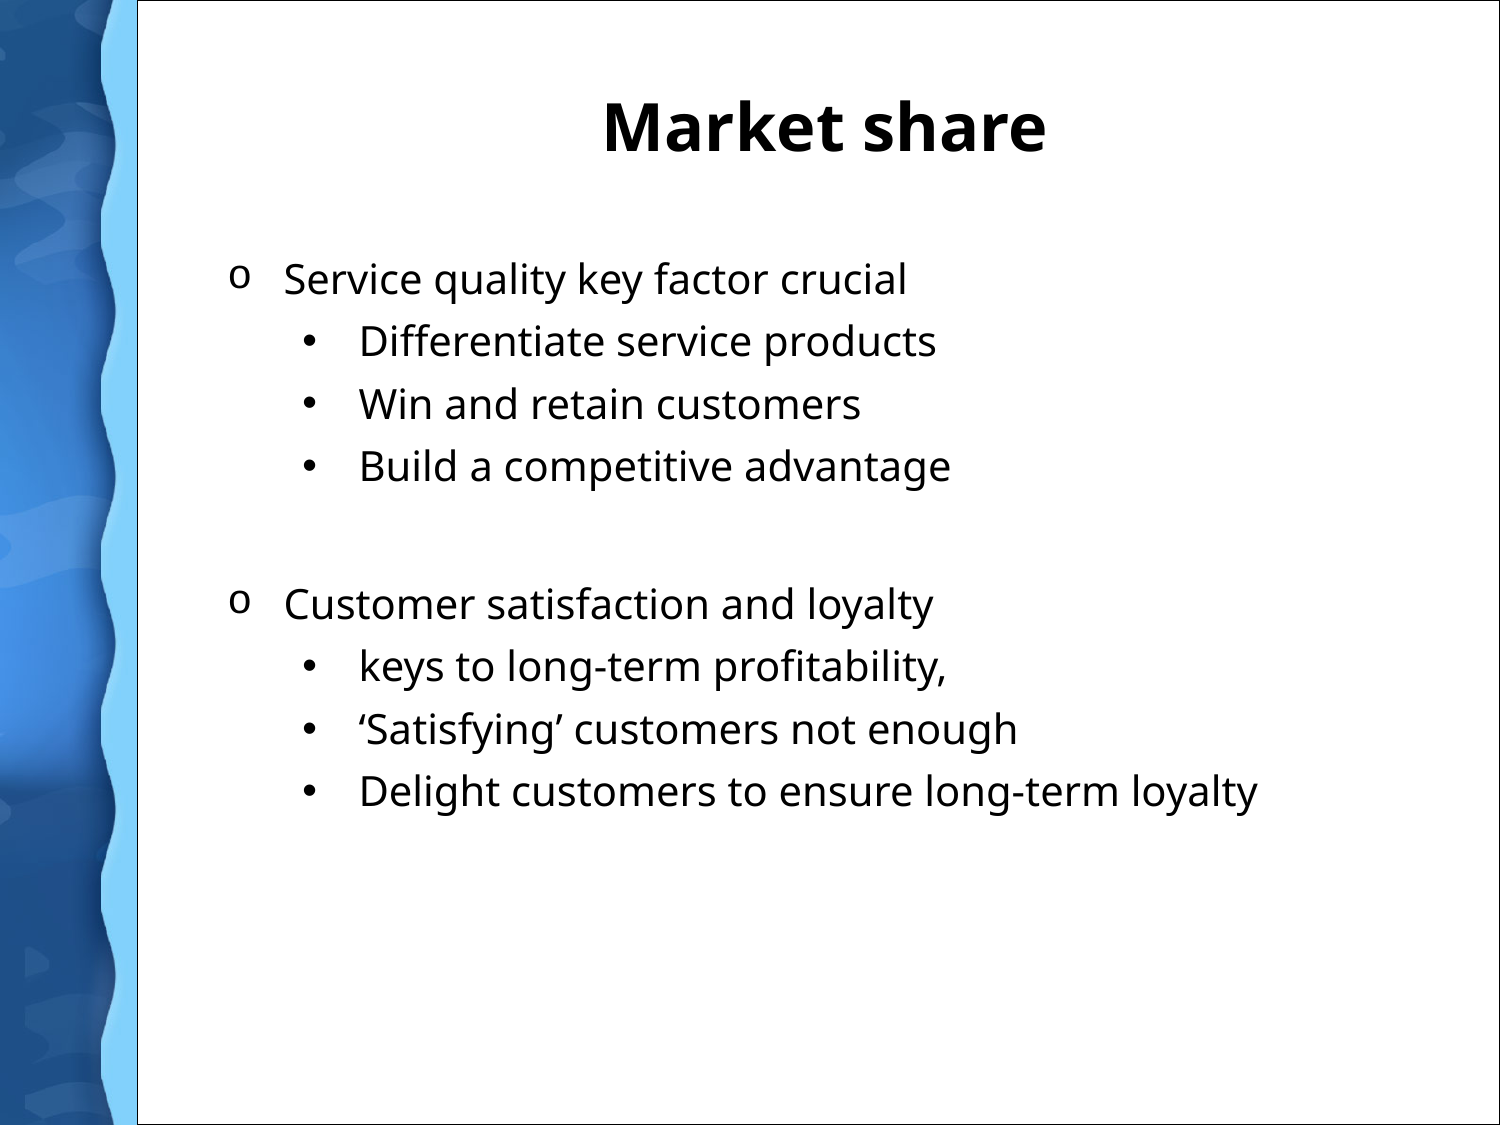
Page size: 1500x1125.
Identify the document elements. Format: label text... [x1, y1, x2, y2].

picture [0, 0, 137, 1125]
text_box Service quality key factor crucial Differentiate service products Win and retain customers Build a competitive advantage Customer satisfaction and loyalty keys to long-term profitability, ‘Satisfying’ customers not enough Delight customers to ensure long-term loyalty [212, 200, 1450, 923]
title Market share [150, 75, 1500, 175]
